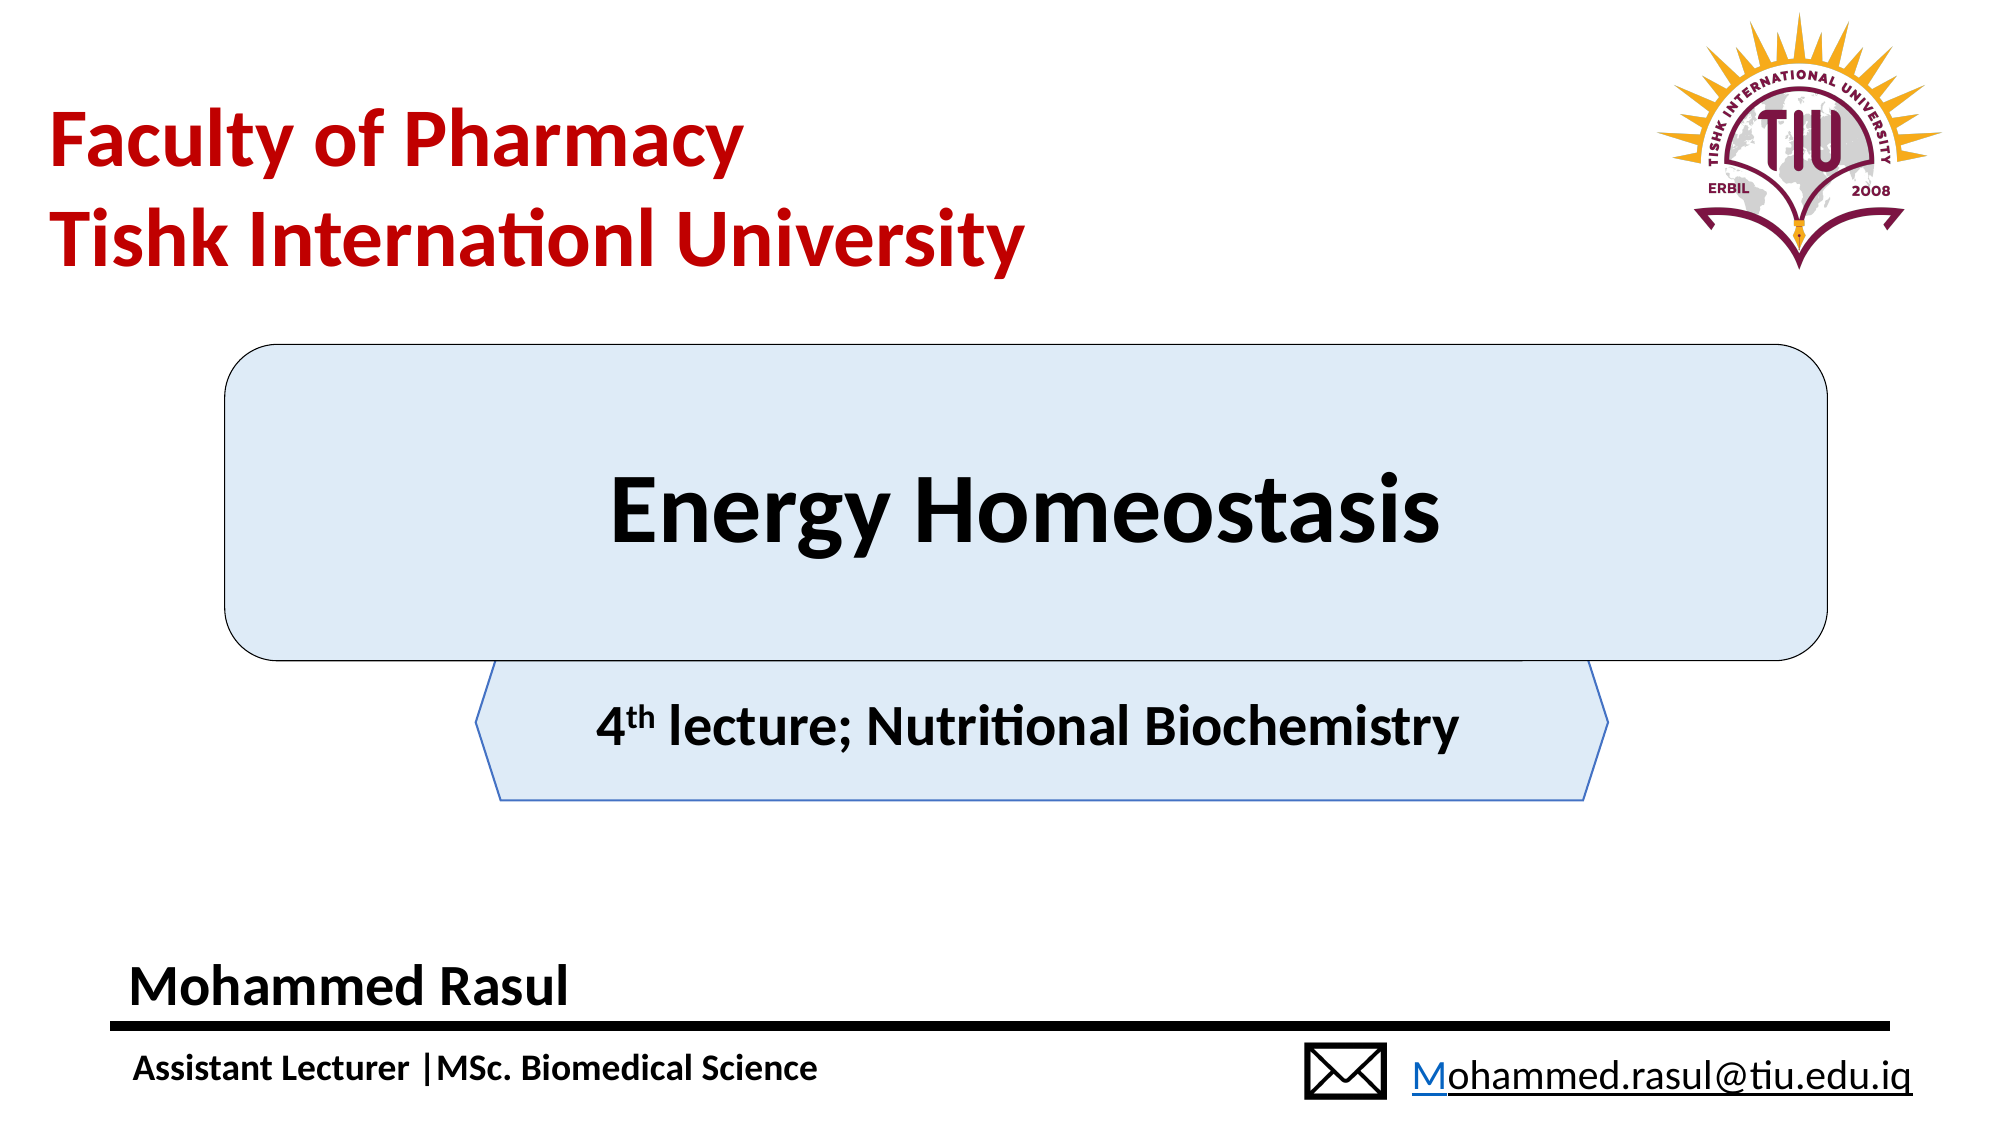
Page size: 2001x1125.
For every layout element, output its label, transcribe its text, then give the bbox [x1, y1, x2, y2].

text_box Mohammed Rasul [113, 940, 598, 1025]
text_box Assistant Lecturer |MSc. Biomedical Science [117, 1035, 834, 1096]
picture [1608, 0, 2000, 328]
text_box Energy Homeostasis [224, 343, 1828, 662]
text_box Mohammed.rasul@tiu.edu.iq [1396, 1040, 1937, 1106]
text_box Faculty of Pharmacy Tishk Internationl University [34, 75, 1061, 291]
text_box 4th lecture; Nutritional Biochemistry [474, 662, 1610, 802]
text_box [110, 1021, 1890, 1031]
picture [1296, 1022, 1395, 1120]
